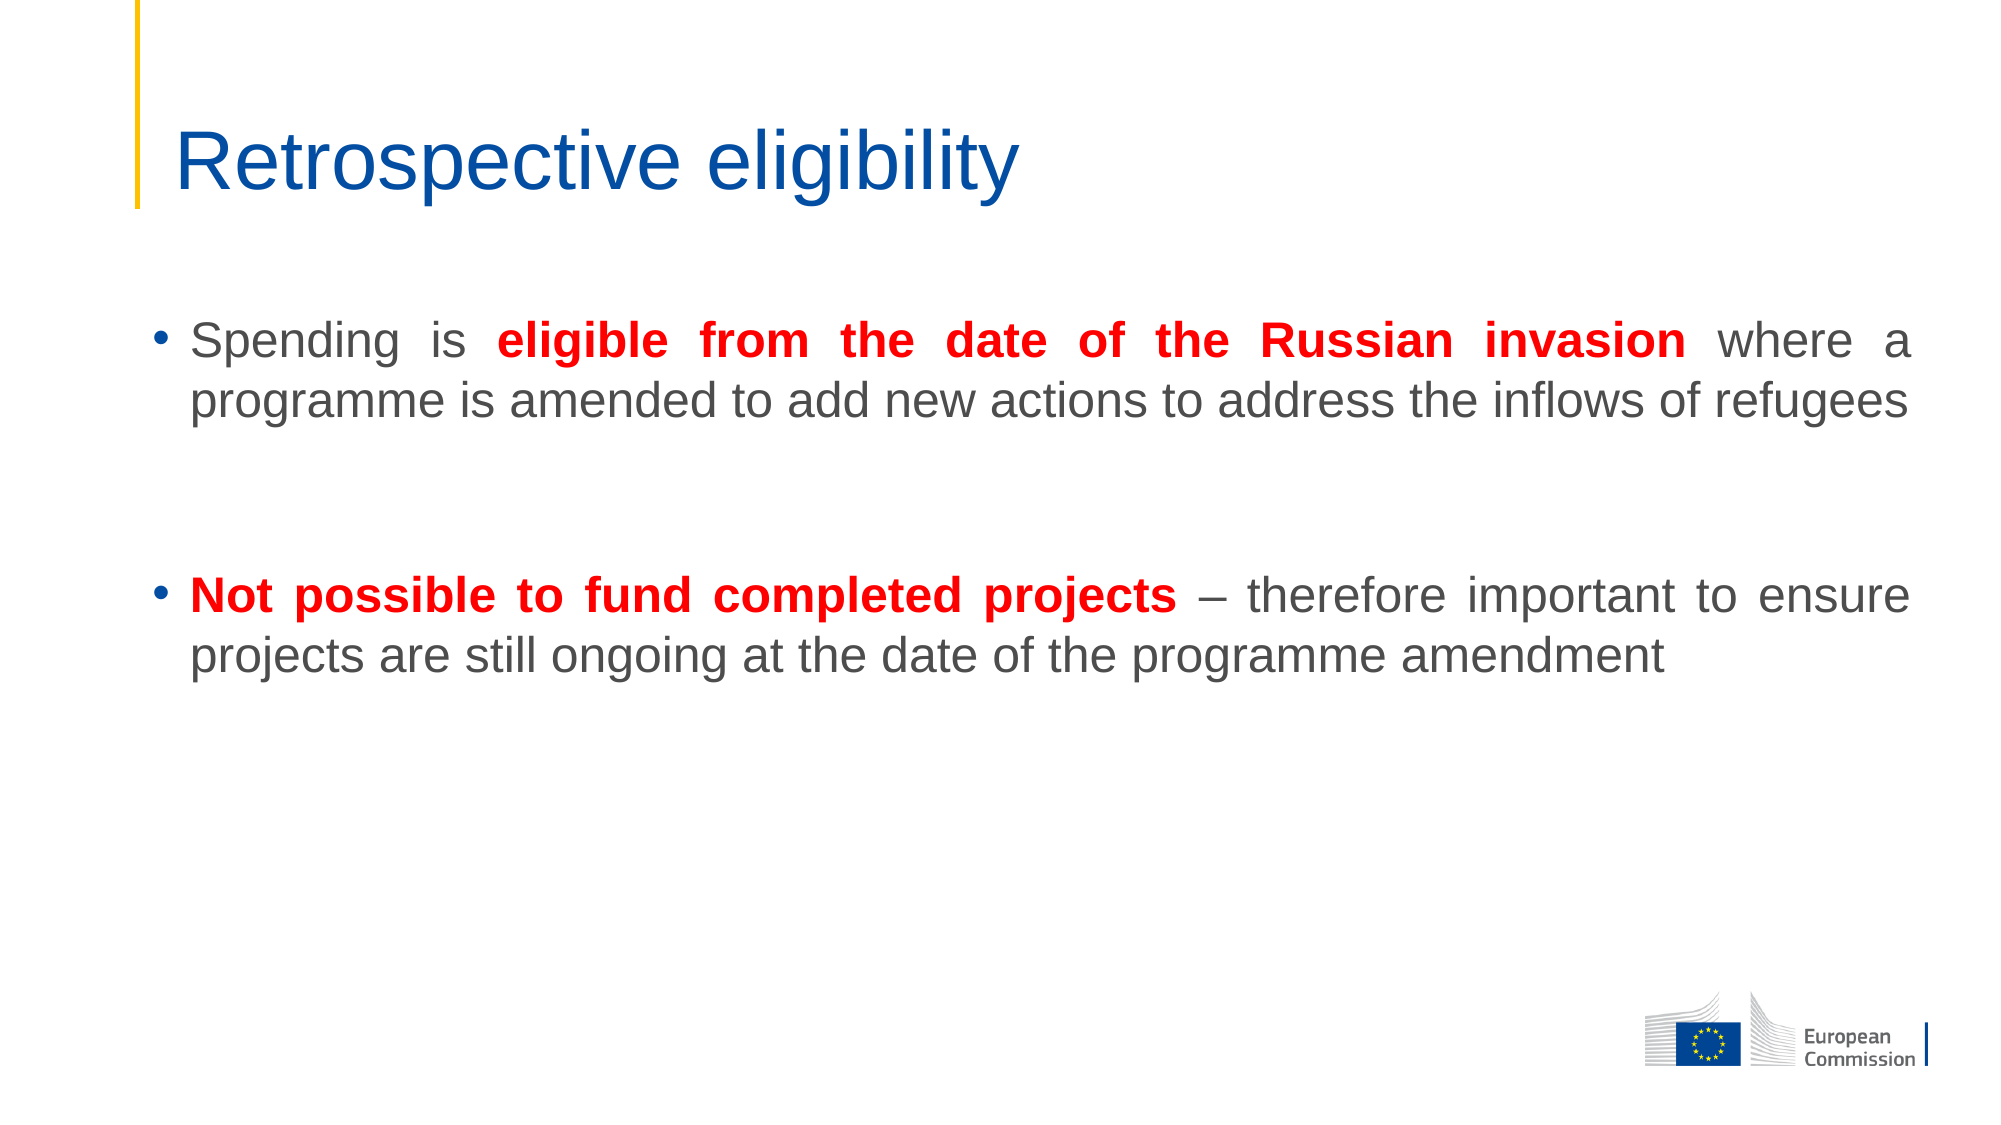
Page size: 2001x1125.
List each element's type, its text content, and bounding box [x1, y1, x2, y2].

picture [1645, 991, 1928, 1066]
title Retrospective eligibility [159, 79, 1885, 208]
list Spending is eligible from the date of the Russian invasion where a programme is amended to add new actions to address the inflows of refugees Not possible to fund completed projects – therefore important to ensure projects are still ongoing at the date of the programme amendment [137, 299, 1927, 937]
